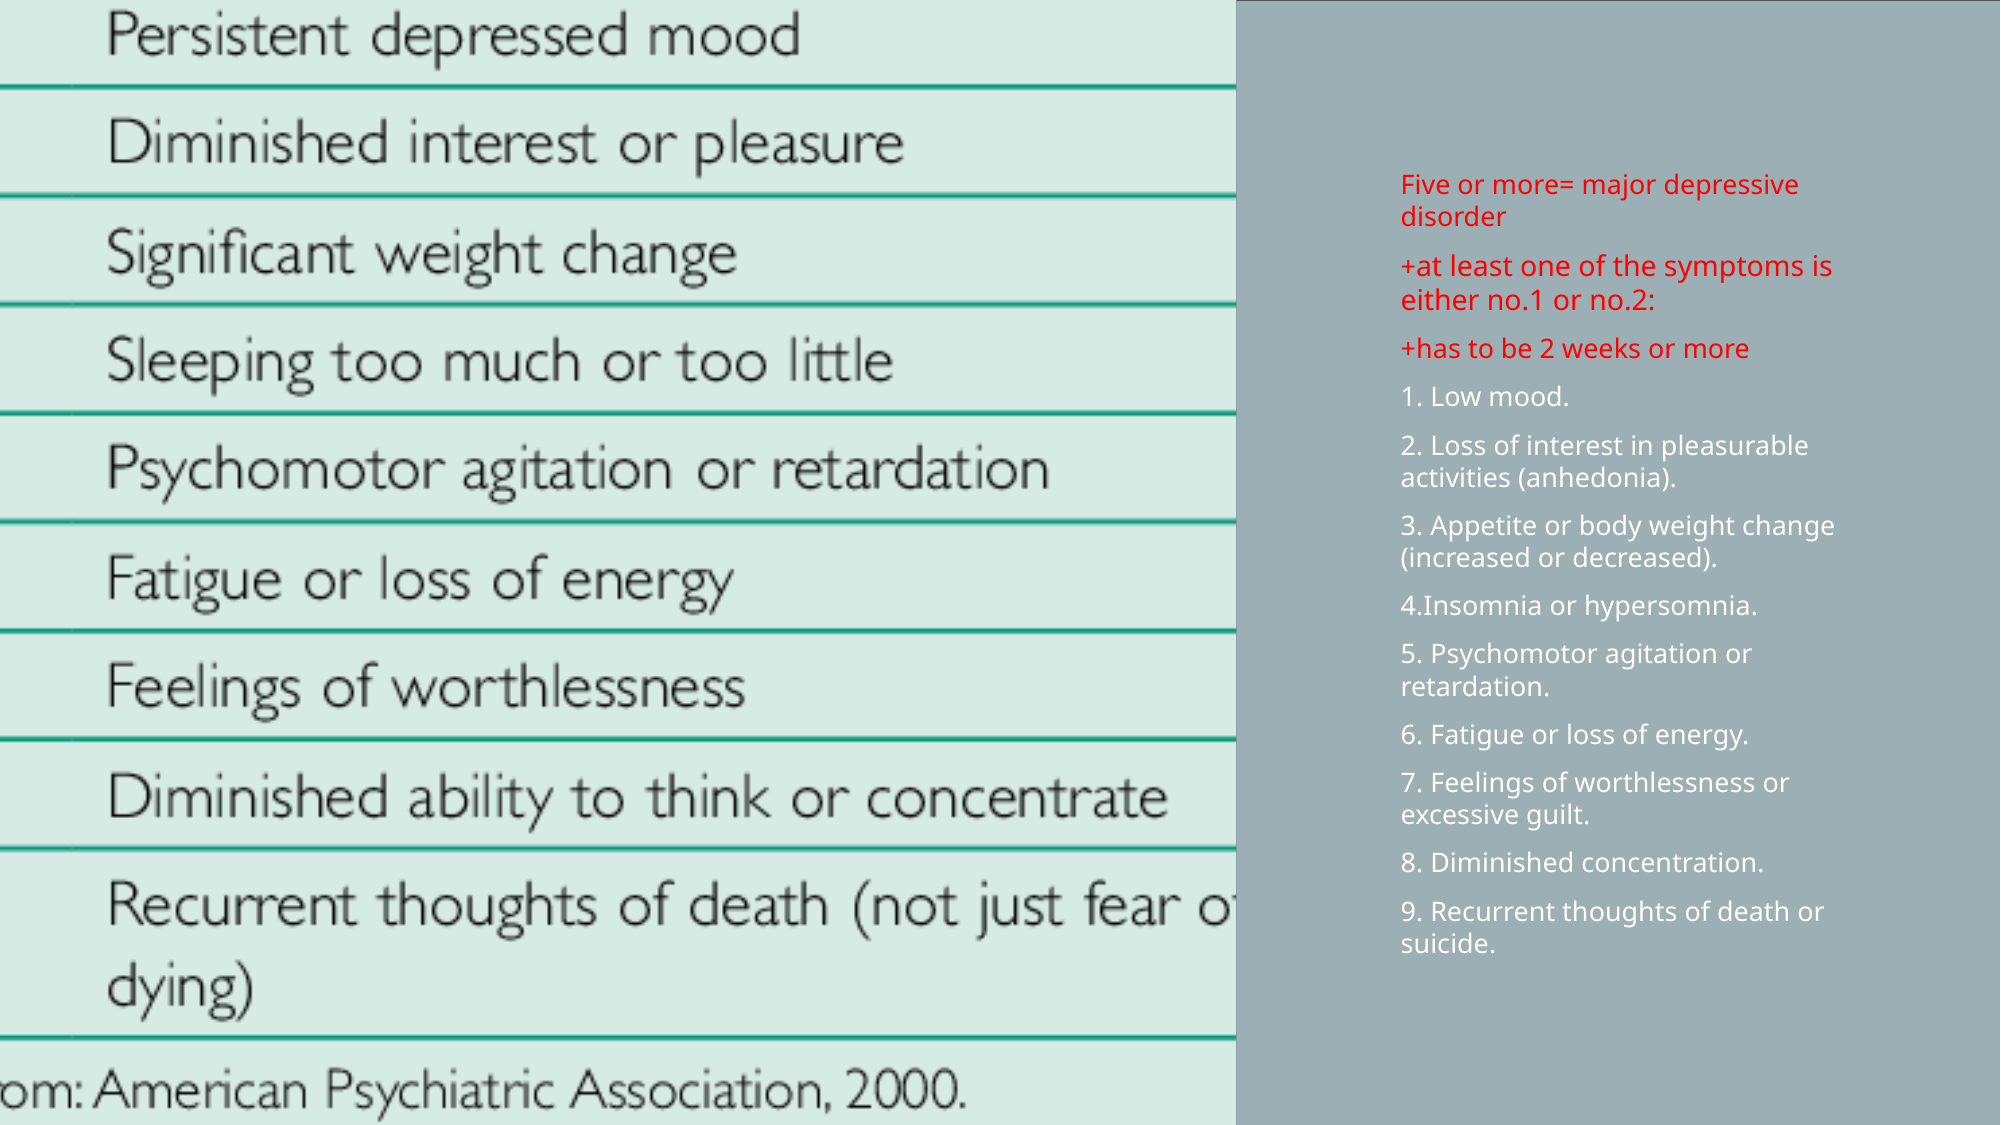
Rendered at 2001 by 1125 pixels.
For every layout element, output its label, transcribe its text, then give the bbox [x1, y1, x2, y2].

text_box [1237, 0, 2000, 1125]
list Five or more= major depressive disorder +at least one of the symptoms is either no.1 or no.2: +has to be 2 weeks or more 1. Low mood. 2. Loss of interest in pleasurable activities (anhedonia). 3. Appetite or body weight change (increased or decreased). 4.Insomnia or hypersomnia. 5. Psychomotor agitation or retardation. 6. Fatigue or loss of energy. 7. Feelings of worthlessness or excessive guilt. 8. Diminished concentration. 9. Recurrent thoughts of death or suicide. [1352, 159, 1906, 968]
picture [0, 0, 1237, 1125]
